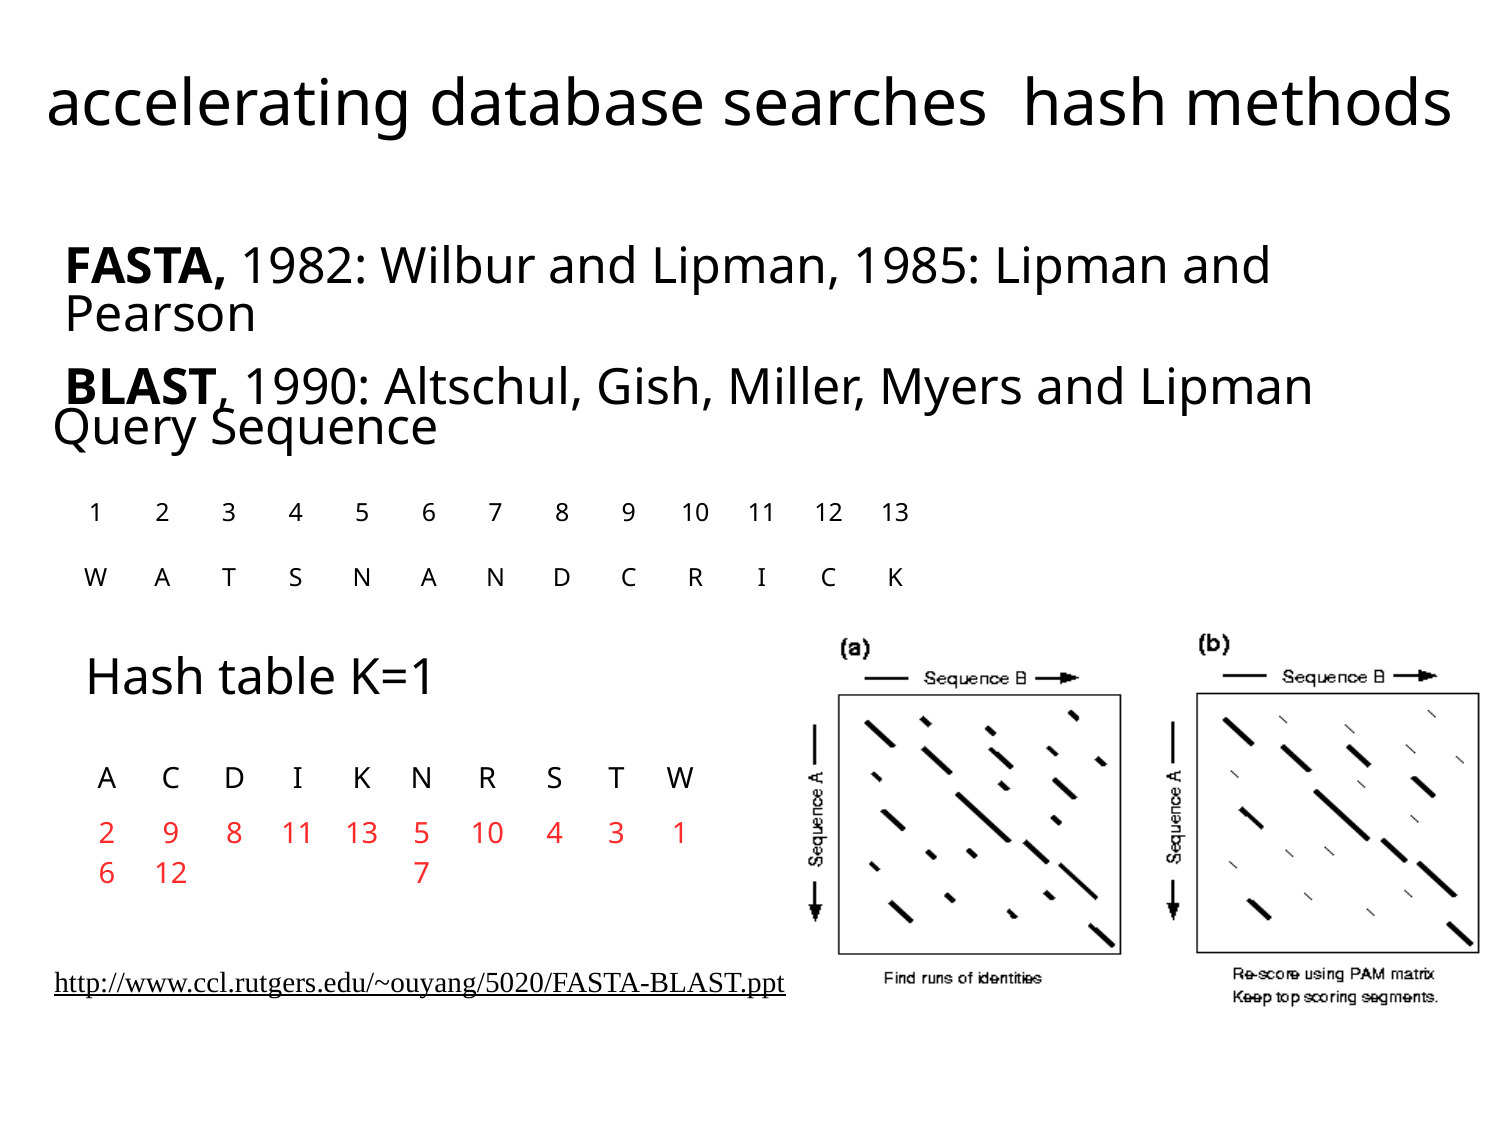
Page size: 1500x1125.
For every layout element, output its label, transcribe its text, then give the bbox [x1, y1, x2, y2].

table_header 10 [663, 488, 728, 551]
table_header 6 [396, 488, 461, 551]
table_cell R [663, 553, 728, 624]
table_cell K [863, 553, 928, 610]
table_header 4 [263, 488, 328, 551]
text_box Query Sequence [37, 387, 454, 463]
table_cell N [463, 553, 528, 624]
table_header N [394, 752, 449, 804]
table_header R [451, 752, 524, 804]
table_cell 10 [451, 806, 524, 903]
table_header 8 [530, 488, 595, 551]
table_cell 2 6 [77, 806, 138, 903]
table_cell 4 [526, 806, 584, 903]
table_cell 13 [331, 806, 393, 903]
table_header D [204, 752, 265, 804]
table_header 2 [130, 488, 195, 551]
table_header A [77, 752, 138, 804]
table_cell A [396, 553, 461, 624]
table_header 9 [596, 488, 661, 551]
text_box http://www.ccl.rutgers.edu/~ouyang/5020/FASTA-BLAST.ppt [39, 956, 788, 1006]
table_cell 1 [649, 806, 710, 903]
table_cell C [596, 553, 661, 624]
table_header 3 [197, 488, 261, 551]
table_cell D [530, 553, 595, 624]
table_cell 11 [267, 806, 329, 903]
table_cell 3 [585, 806, 648, 903]
table_header I [267, 752, 329, 804]
table_cell A [130, 553, 195, 624]
table_header W [649, 752, 710, 804]
table_header 11 [730, 488, 794, 551]
table_header S [526, 752, 584, 804]
table_cell C [796, 553, 861, 610]
text_box FASTA, 1982: Wilbur and Lipman, 1985: Lipman and Pearson BLAST, 1990: Altschul, Gish, Miller, Myers and Lipman [49, 237, 1463, 422]
table_header 7 [463, 488, 528, 551]
table_cell 5 7 [394, 806, 449, 903]
table_header T [585, 752, 648, 804]
picture [793, 612, 1500, 1013]
table_cell N [330, 553, 395, 624]
text_box Hash table K=1 [70, 637, 453, 713]
table_header 5 [330, 488, 395, 551]
title accelerating database searches hash methods [0, 37, 1500, 163]
table_header 1 [63, 488, 128, 551]
table_cell T [197, 553, 261, 624]
table_header K [331, 752, 393, 804]
table_cell W [63, 553, 128, 624]
table_cell 9 12 [140, 806, 202, 903]
table_cell I [730, 553, 794, 624]
table_cell S [263, 553, 328, 624]
table_cell 8 [204, 806, 265, 903]
table_header C [140, 752, 202, 804]
table_header 12 [796, 488, 861, 551]
table_header 13 [863, 488, 928, 551]
